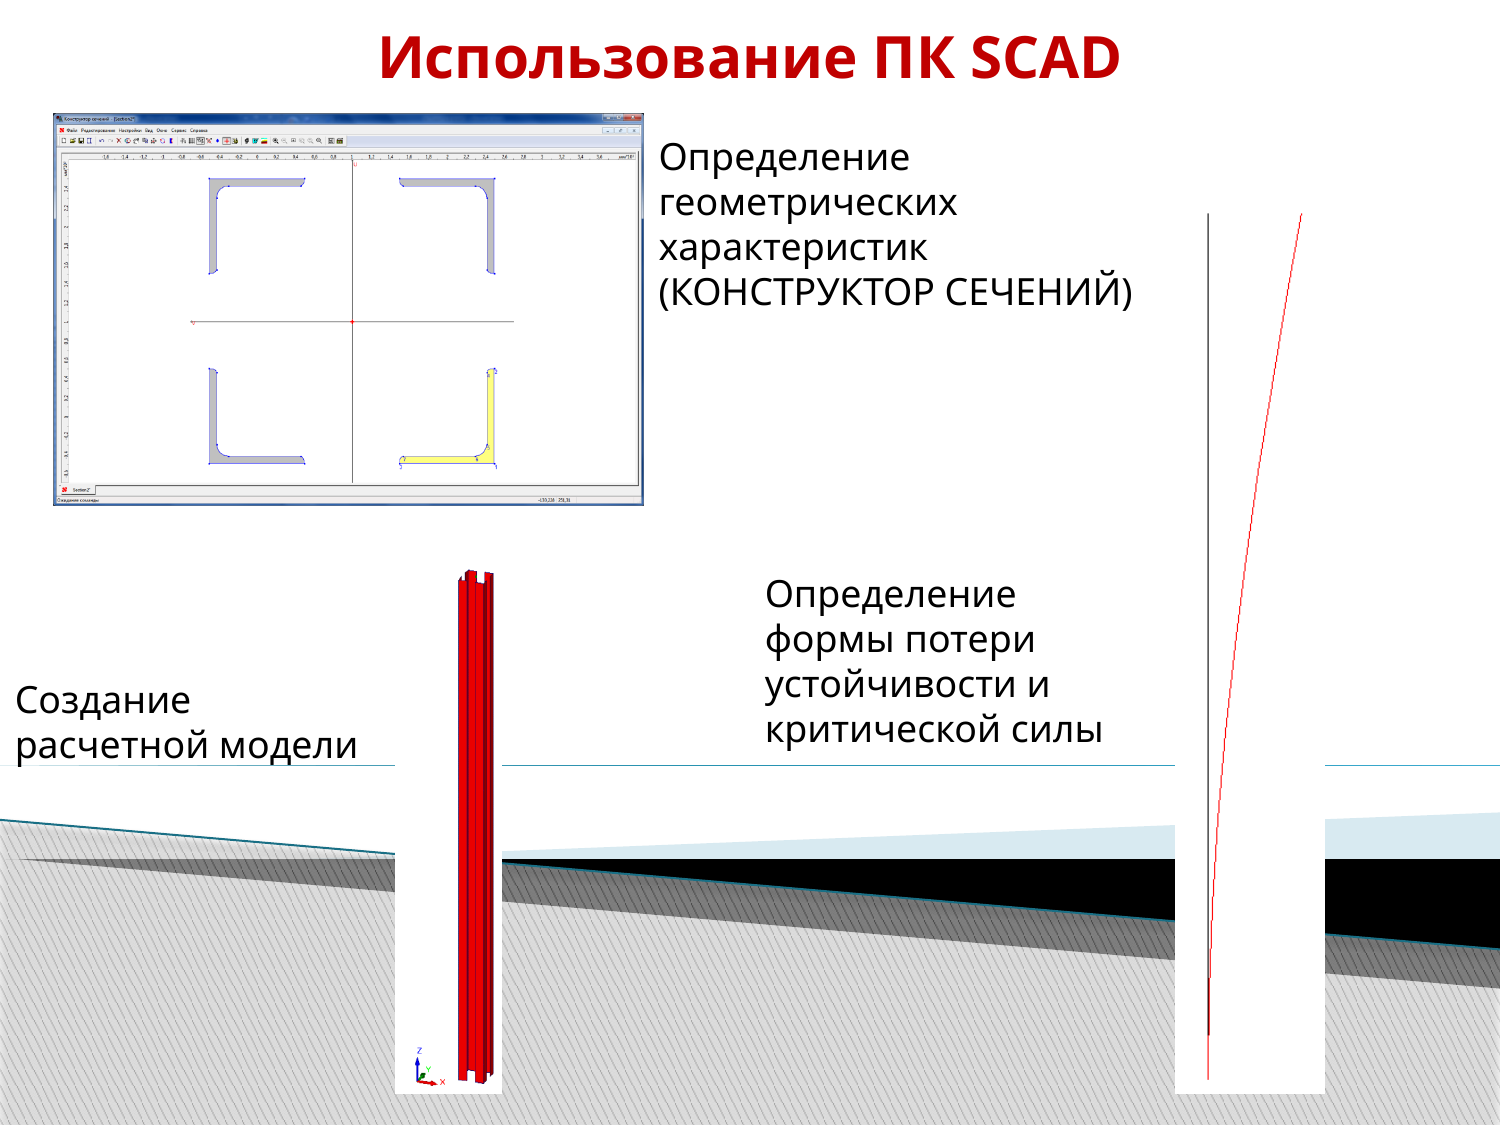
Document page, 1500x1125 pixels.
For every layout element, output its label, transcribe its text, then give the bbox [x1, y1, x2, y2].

text_box Определение формы потери устойчивости и критической силы [750, 562, 1164, 758]
text_box Определение геометрических характеристик (КОНСТРУКТОР СЕЧЕНИЙ) [648, 125, 1176, 321]
picture [5, 207, 1500, 1095]
title Использование ПК SCAD [112, 19, 1388, 98]
picture [52, 113, 644, 507]
text_box Создание расчетной модели [0, 668, 384, 774]
